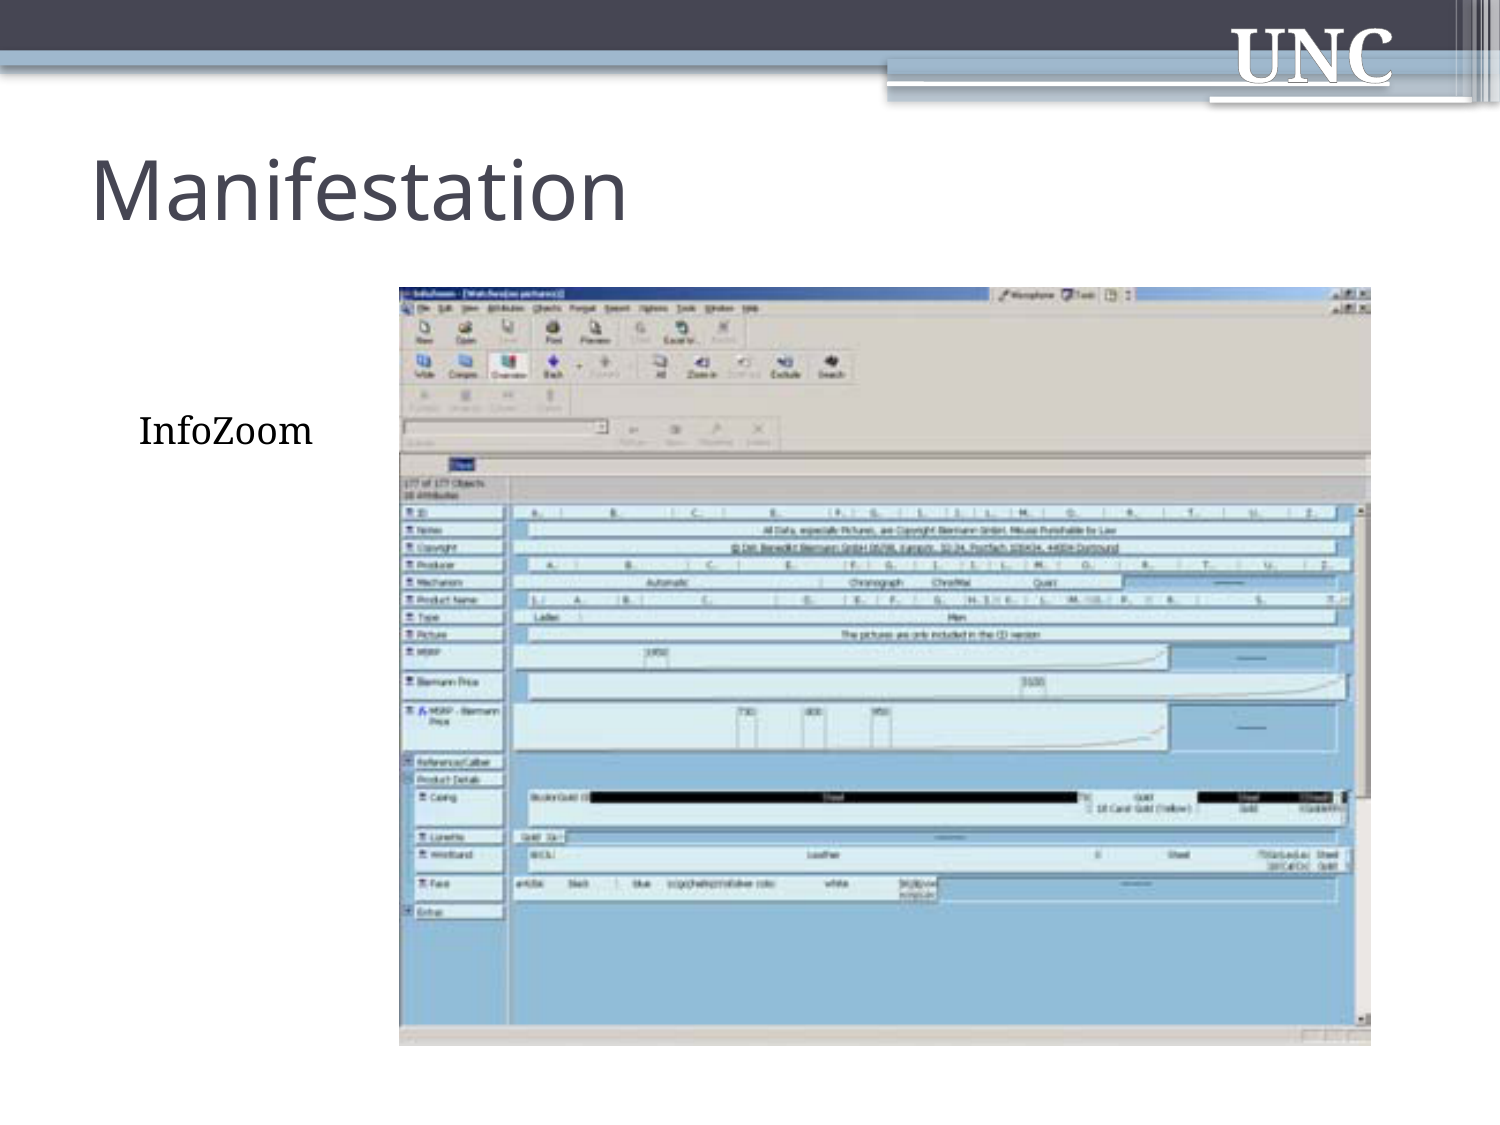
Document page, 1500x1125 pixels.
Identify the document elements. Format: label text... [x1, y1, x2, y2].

text_box InfoZoom [124, 399, 329, 460]
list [399, 287, 1371, 1047]
title Manifestation [75, 99, 1425, 275]
